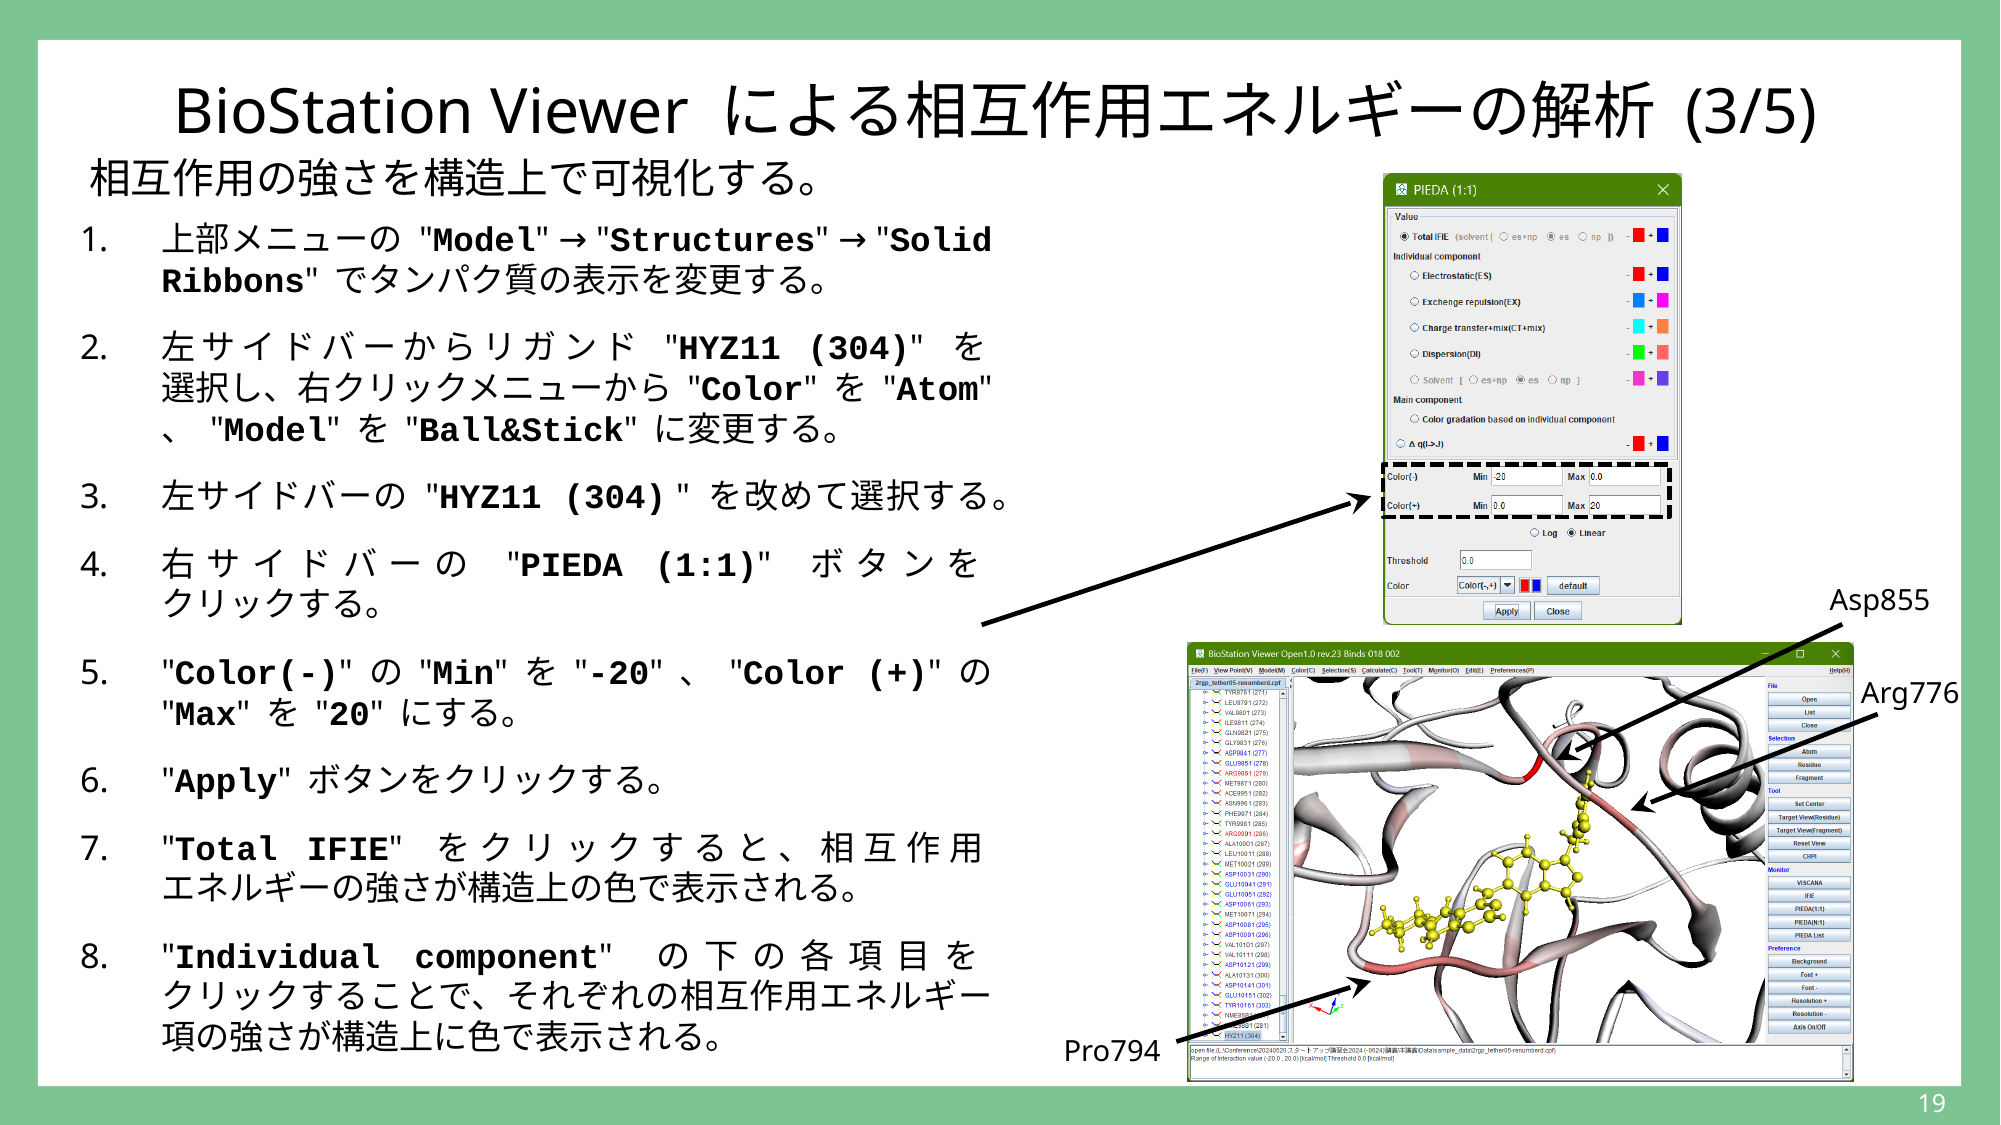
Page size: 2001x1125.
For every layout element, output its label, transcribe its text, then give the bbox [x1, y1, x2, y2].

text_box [1176, 980, 1372, 1042]
list 上部メニューの "Model" → "Structures" → "Solid Ribbons" でタンパク質の表示を変更する。 左サイドバーからリガンド "HYZ11 (304)" を 選択し、右クリックメニューから "Color" を "Atom" 、 "Model" を "Ball&Stick" に変更する。 左サイドバーの "HYZ11 (304) " を改めて選択する。 右サイドバーの "PIEDA (1:1)" ボタンを クリックする。 "Color(-)" の "Min" を "-20" 、 "Color (+)" の "Max" を "20" にする。 "Apply" ボタンをクリックする。 "Total IFIE" をクリックすると、相互作用 エネルギーの強さが構造上の色で表示される。 "Individual component" の下の各項目を クリックすることで、それぞれの相互作用エネルギー項の強さが構造上に色で表示される。 [65, 209, 1008, 1076]
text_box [981, 496, 1372, 626]
picture [1382, 172, 1682, 626]
picture [1187, 642, 1854, 1082]
text_box Pro794 [1048, 1024, 1181, 1075]
text_box Arg776 [1859, 666, 1993, 717]
slide_number 19 [1681, 1075, 1962, 1125]
text_box 相互作用の強さを構造上で可視化する。 [74, 144, 1824, 209]
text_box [1555, 623, 1843, 761]
title BioStation Viewer による相互作用エネルギーの解析 (3/5) [65, 66, 1926, 161]
text_box Asp855 [1814, 573, 1962, 624]
picture [1843, 642, 1854, 713]
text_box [1630, 713, 1879, 811]
